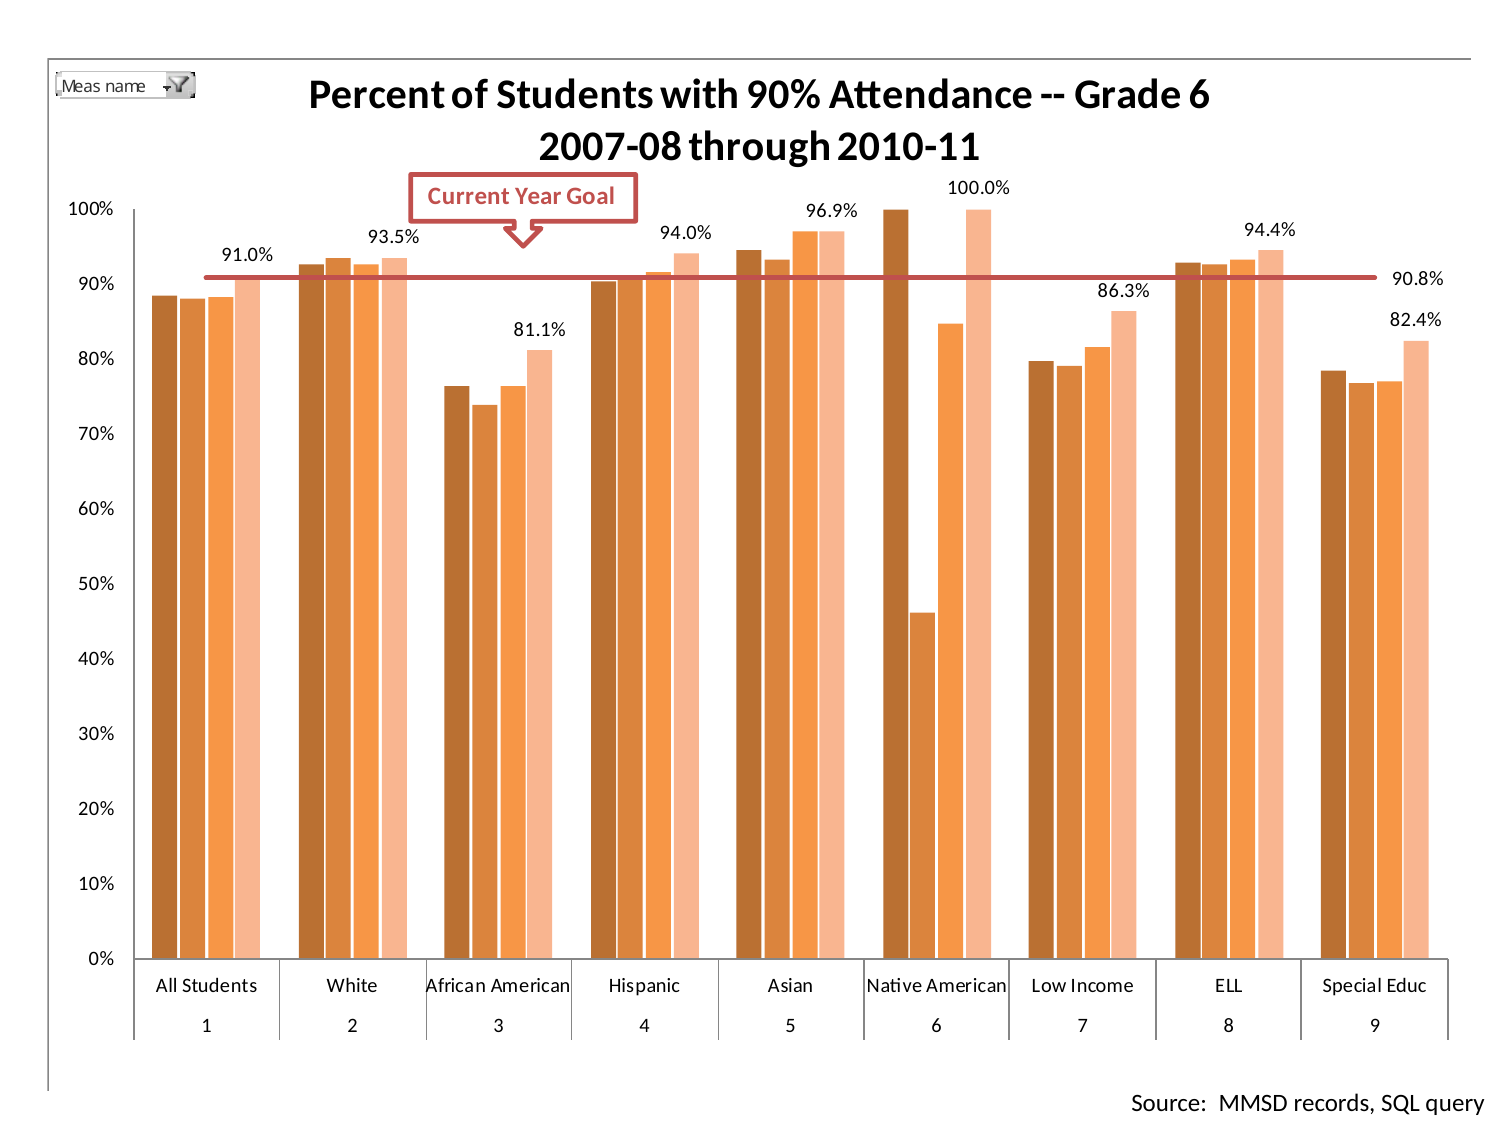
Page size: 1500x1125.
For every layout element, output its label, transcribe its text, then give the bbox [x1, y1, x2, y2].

text_box Source: MMSD records, SQL query [924, 1079, 1500, 1125]
picture [47, 57, 1472, 1092]
